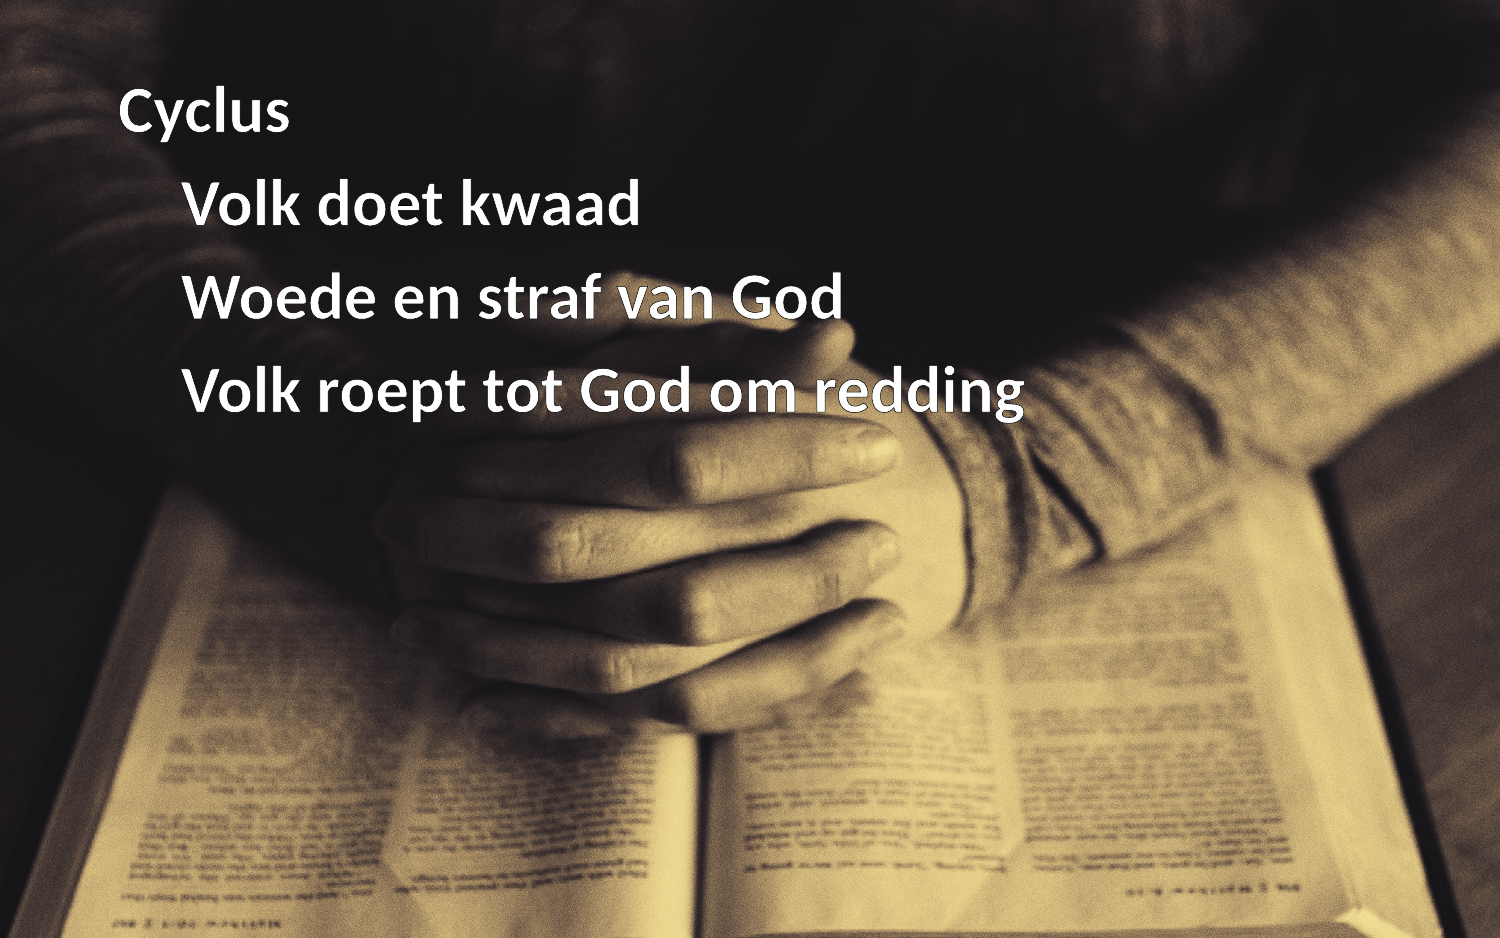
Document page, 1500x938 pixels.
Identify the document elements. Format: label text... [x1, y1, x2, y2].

picture [0, 0, 1500, 938]
text_box Cyclus Volk doet kwaad Woede en straf van God Volk roept tot God om redding [103, 57, 1397, 709]
